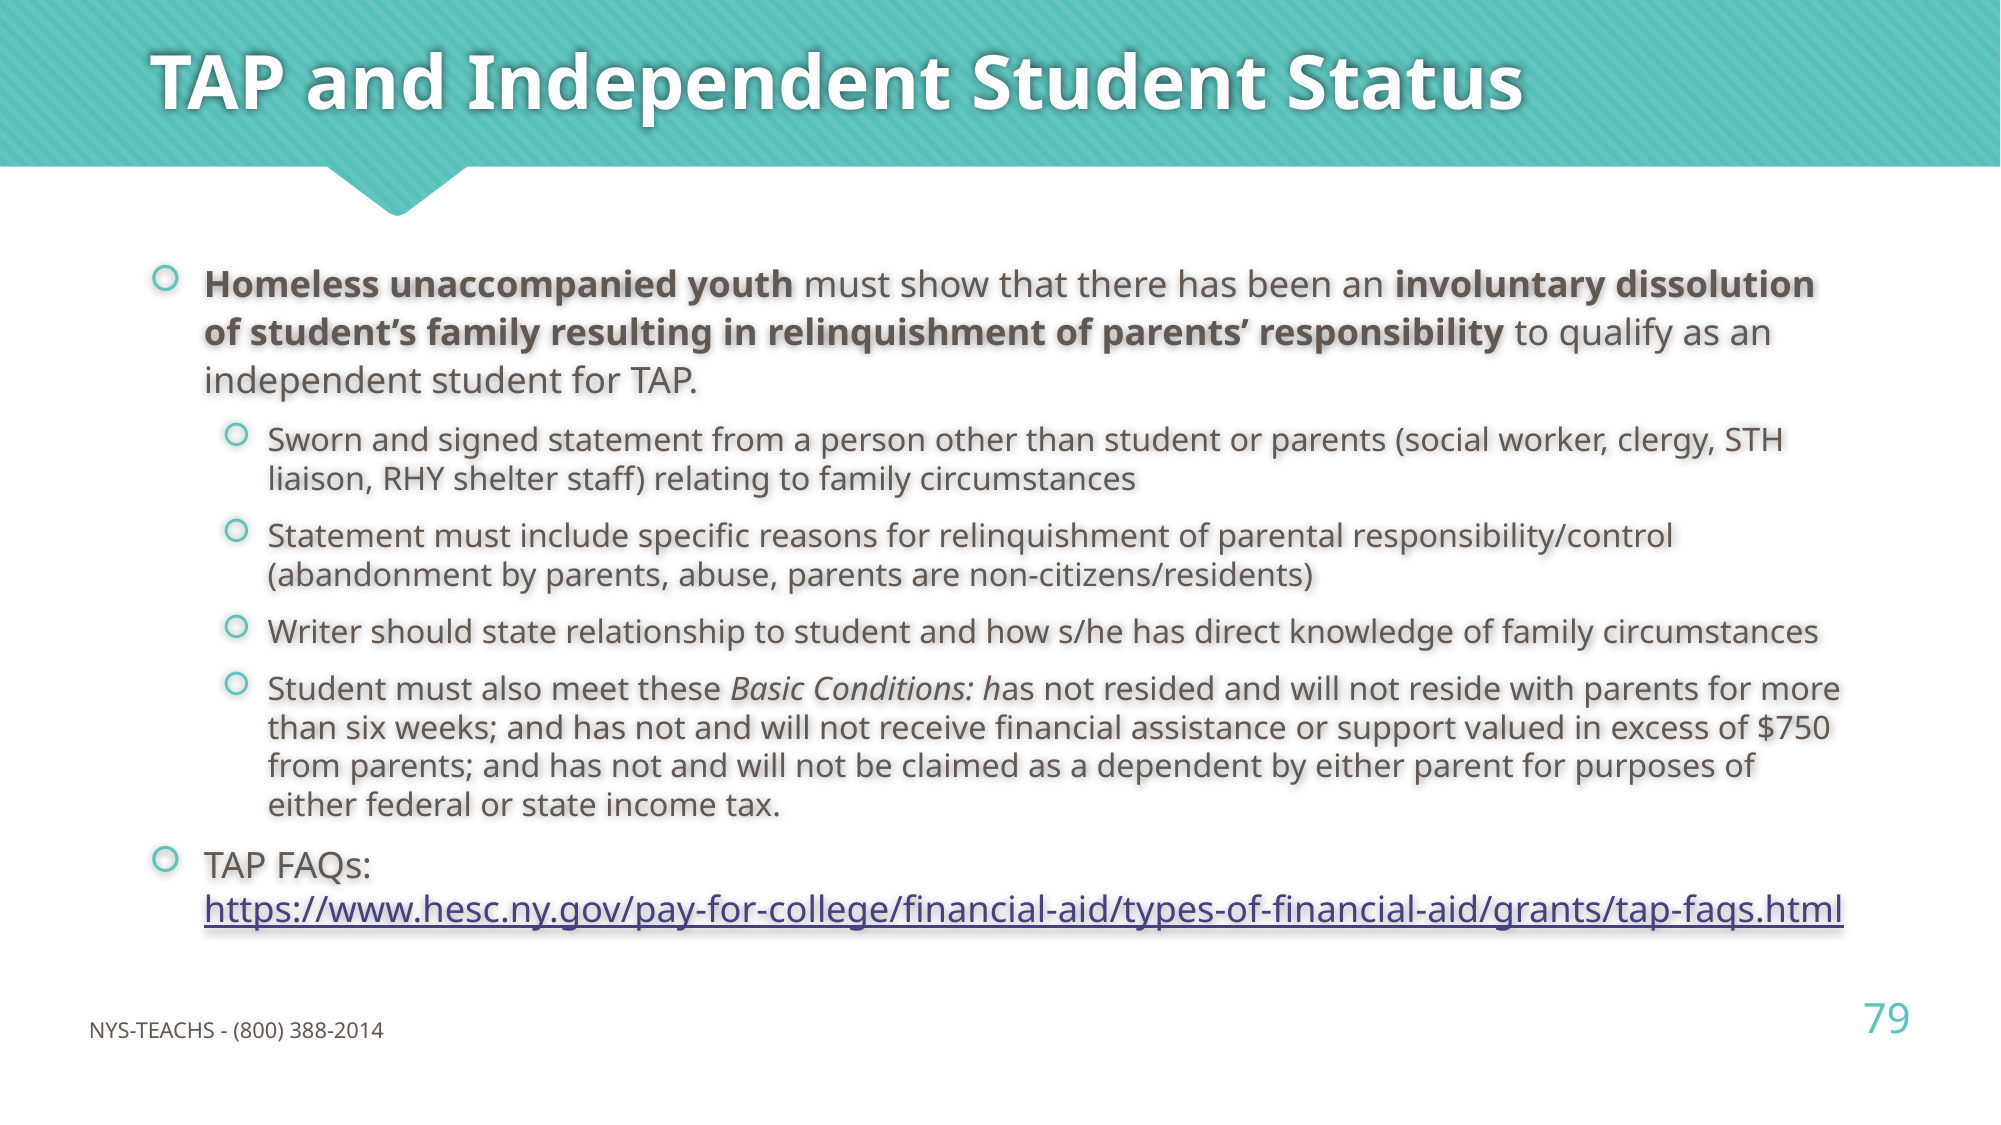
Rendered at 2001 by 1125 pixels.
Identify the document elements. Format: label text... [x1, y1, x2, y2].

list Homeless unaccompanied youth must show that there has been an involuntary dissolution of student’s family resulting in relinquishment of parents’ responsibility to qualify as an independent student for TAP. Sworn and signed statement from a person other than student or parents (social worker, clergy, STH liaison, RHY shelter staff) relating to family circumstances Statement must include specific reasons for relinquishment of parental responsibility/control (abandonment by parents, abuse, parents are non-citizens/residents) Writer should state relationship to student and how s/he has direct knowledge of family circumstances Student must also meet these Basic Conditions: has not resided and will not reside with parents for more than six weeks; and has not and will not receive financial assistance or support valued in excess of $750 from parents; and has not and will not be claimed as a dependent by either parent for purposes of either federal or state income tax. TAP FAQs: https://www.hesc.ny.gov/pay-for-college/financial-aid/types-of-financial-aid/grants/tap-faqs.html [134, 231, 1866, 962]
title TAP and Independent Student Status [134, 0, 1869, 160]
slide_number 79 [1751, 970, 1926, 1051]
footer NYS-TEACHS - (800) 388-2014 [74, 991, 1493, 1051]
